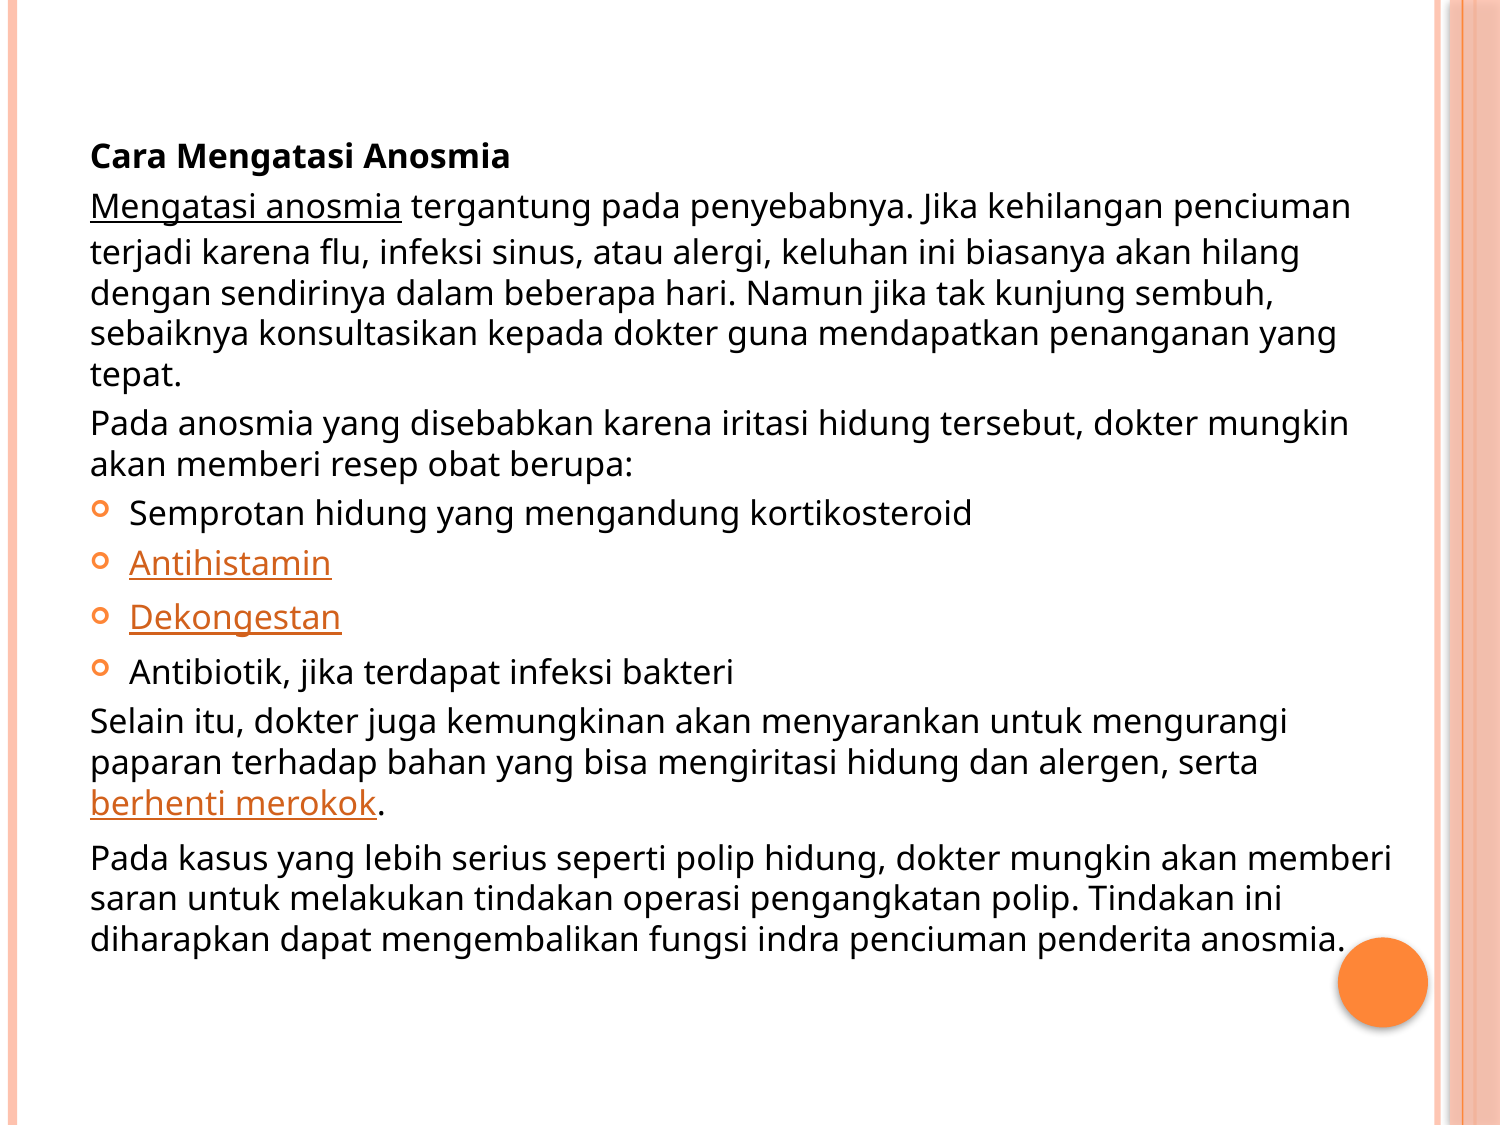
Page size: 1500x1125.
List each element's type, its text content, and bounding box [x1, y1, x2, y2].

list Cara Mengatasi Anosmia Mengatasi anosmia tergantung pada penyebabnya. Jika kehilangan penciuman terjadi karena flu, infeksi sinus, atau alergi, keluhan ini biasanya akan hilang dengan sendirinya dalam beberapa hari. Namun jika tak kunjung sembuh, sebaiknya konsultasikan kepada dokter guna mendapatkan penanganan yang tepat. Pada anosmia yang disebabkan karena iritasi hidung tersebut, dokter mungkin akan memberi resep obat berupa: Semprotan hidung yang mengandung kortikosteroid Antihistamin Dekongestan Antibiotik, jika terdapat infeksi bakteri Selain itu, dokter juga kemungkinan akan menyarankan untuk mengurangi paparan terhadap bahan yang bisa mengiritasi hidung dan alergen, serta berhenti merokok. Pada kasus yang lebih serius seperti polip hidung, dokter mungkin akan memberi saran untuk melakukan tindakan operasi pengangkatan polip. Tindakan ini diharapkan dapat mengembalikan fungsi indra penciuman penderita anosmia. [75, 78, 1425, 1005]
